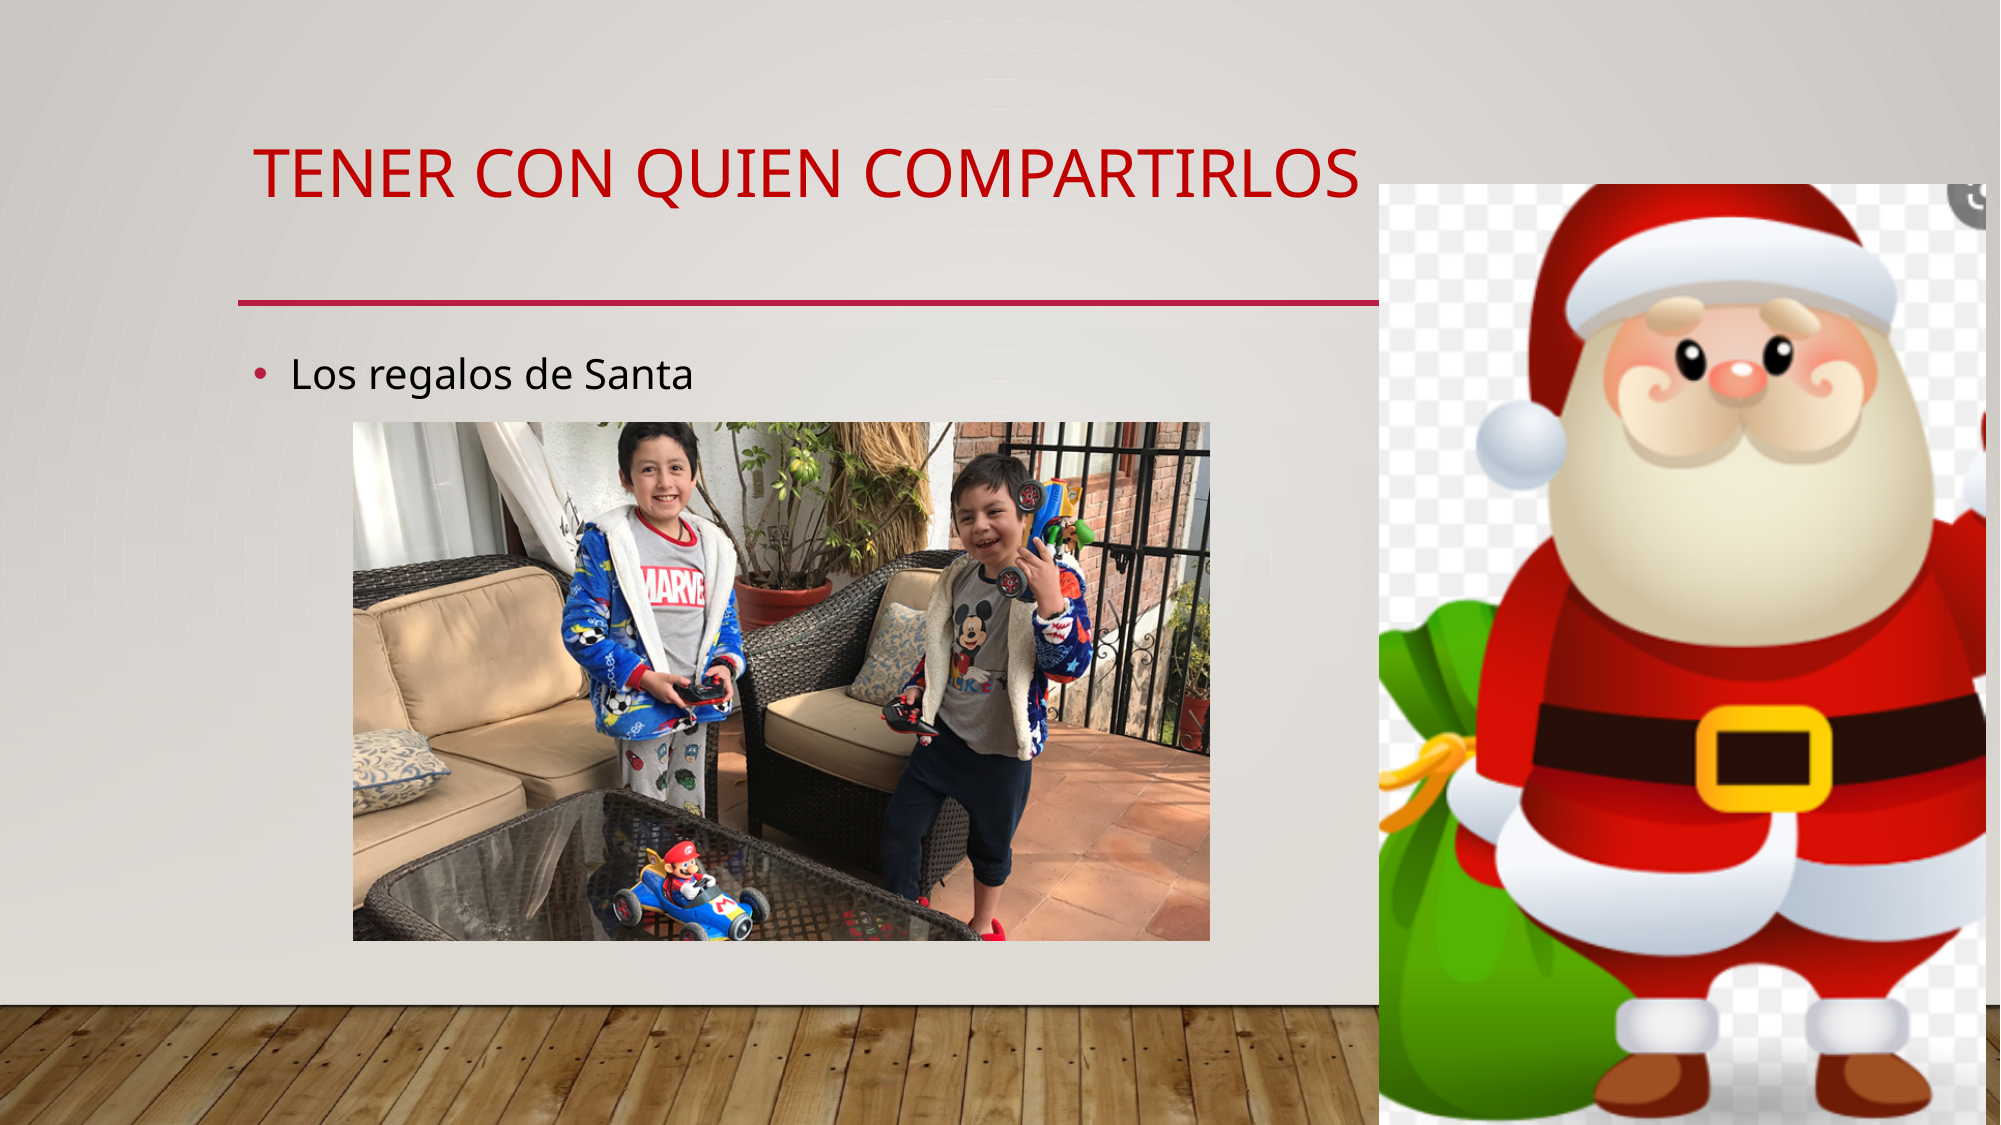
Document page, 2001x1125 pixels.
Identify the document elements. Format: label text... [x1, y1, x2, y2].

picture [0, 184, 2000, 1125]
picture [353, 422, 1210, 941]
list Los regalos de Santa [238, 330, 1379, 897]
title Tener con quien compartirlos [238, 131, 1814, 305]
